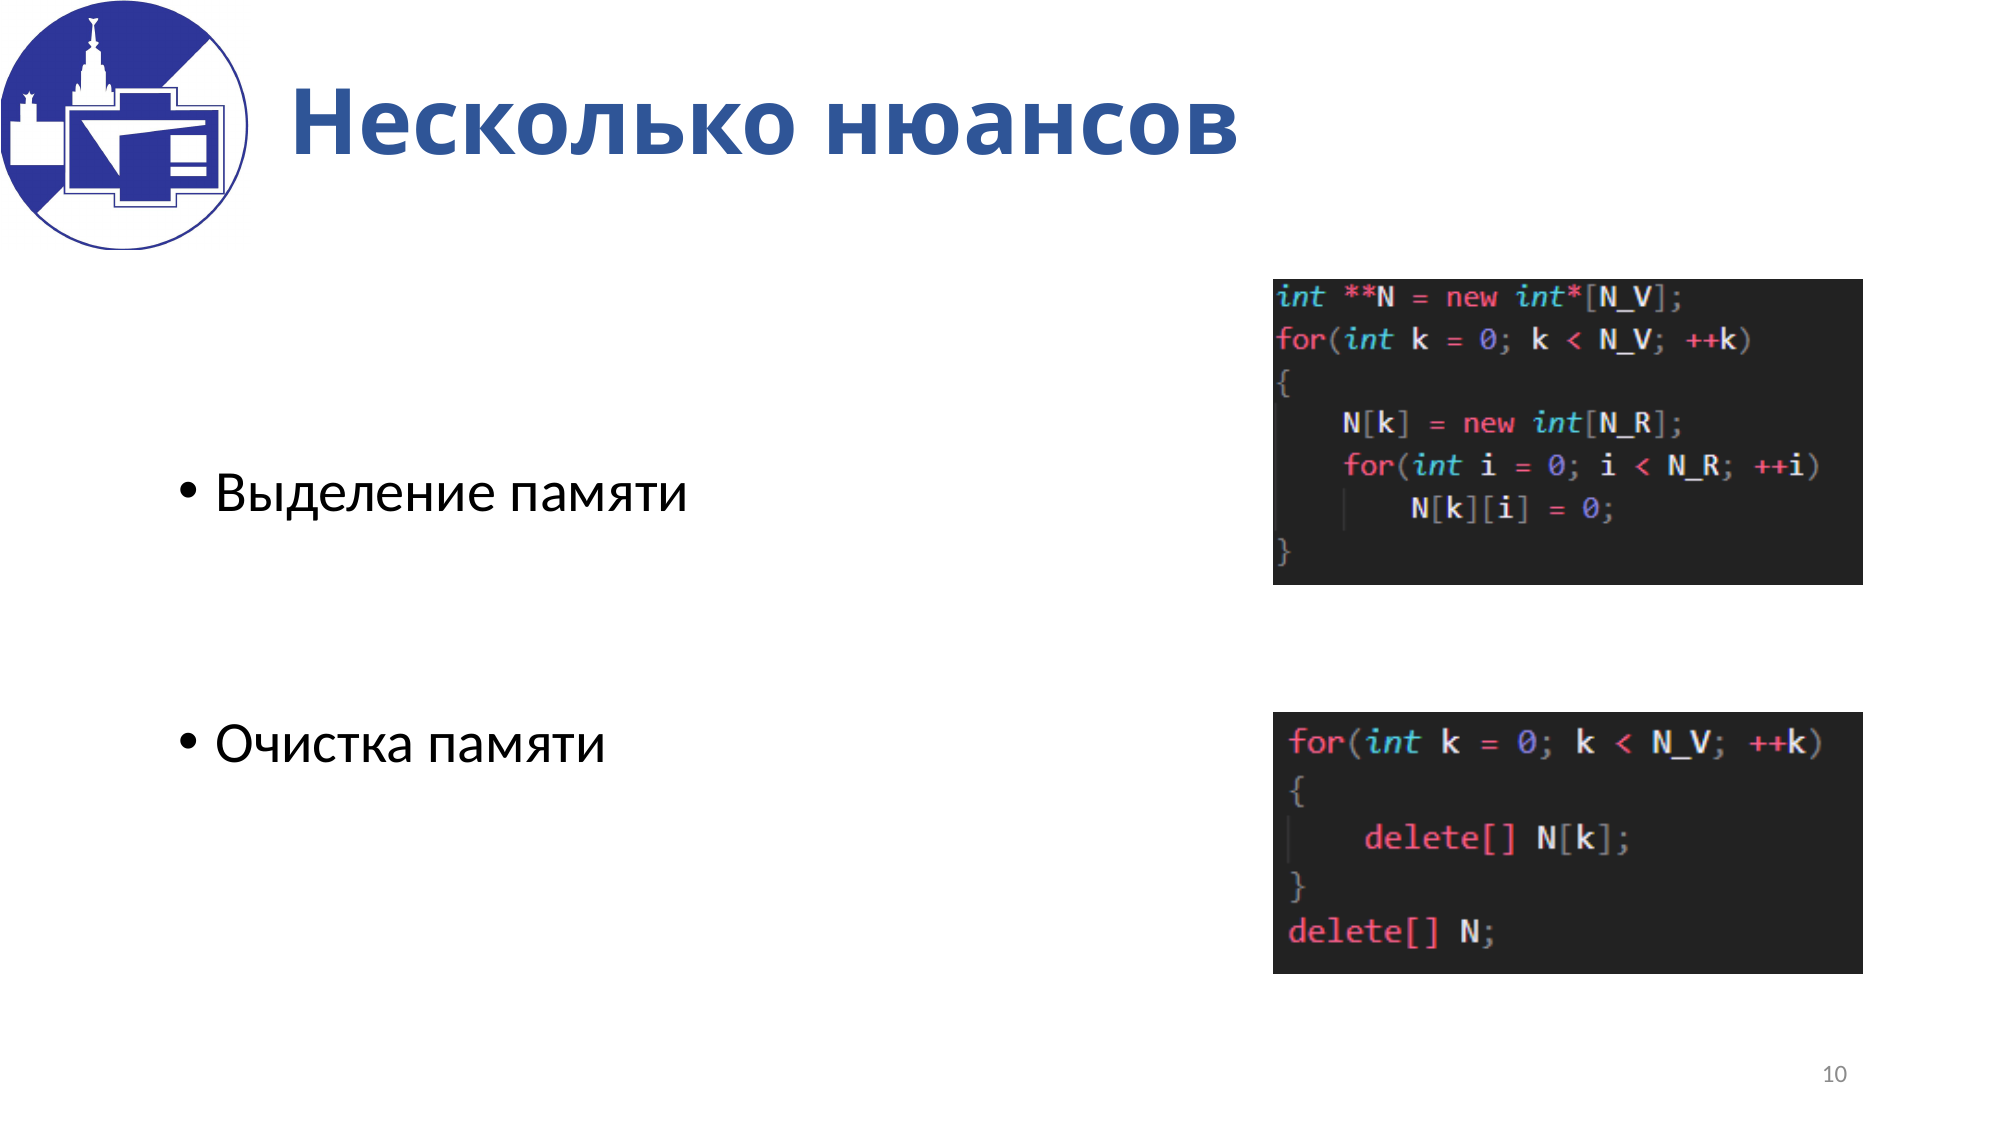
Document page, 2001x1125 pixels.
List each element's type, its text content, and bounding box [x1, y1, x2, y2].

title Несколько нюансов [273, 15, 1999, 234]
slide_number 10 [1412, 1042, 1863, 1103]
list Выделение памяти Очистка памяти [163, 279, 1225, 999]
picture [1, 0, 251, 250]
picture [1273, 712, 1863, 974]
picture [1273, 279, 1863, 585]
